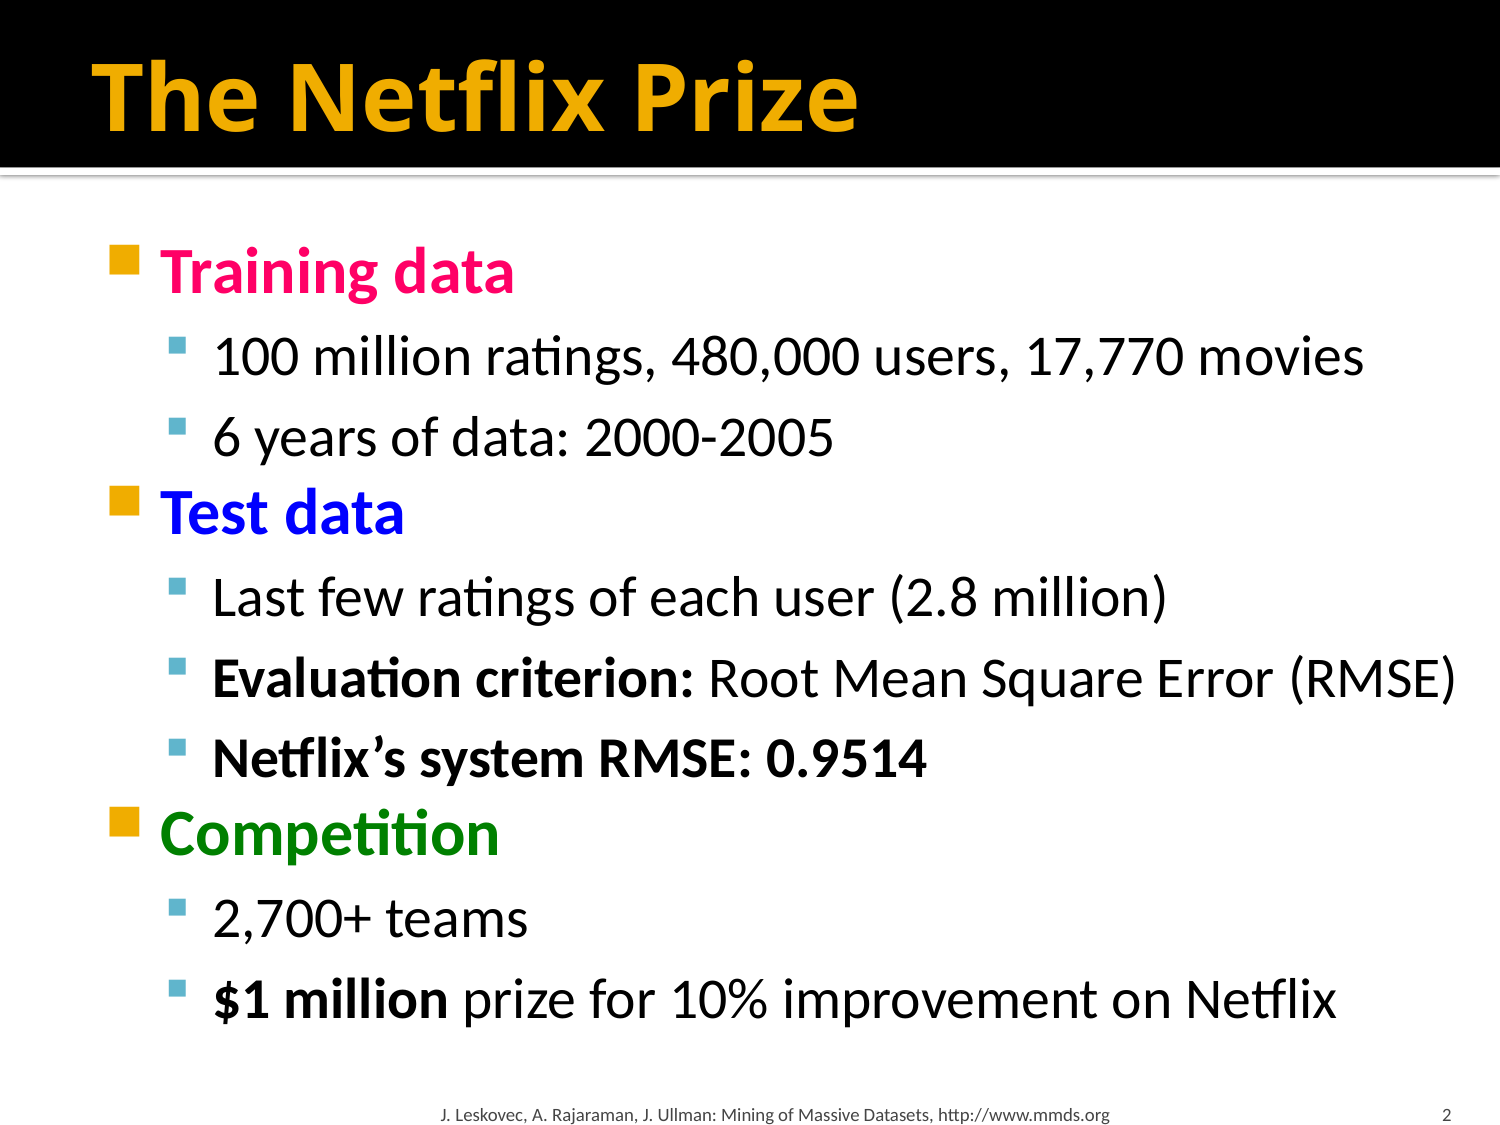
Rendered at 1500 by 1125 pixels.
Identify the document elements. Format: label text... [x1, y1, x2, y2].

title The Netflix Prize [75, 12, 1425, 175]
footer J. Leskovec, A. Rajaraman, J. Ullman: Mining of Massive Datasets, http://www.mmds.org [433, 1080, 1337, 1125]
slide_number 2 [1345, 1080, 1467, 1125]
